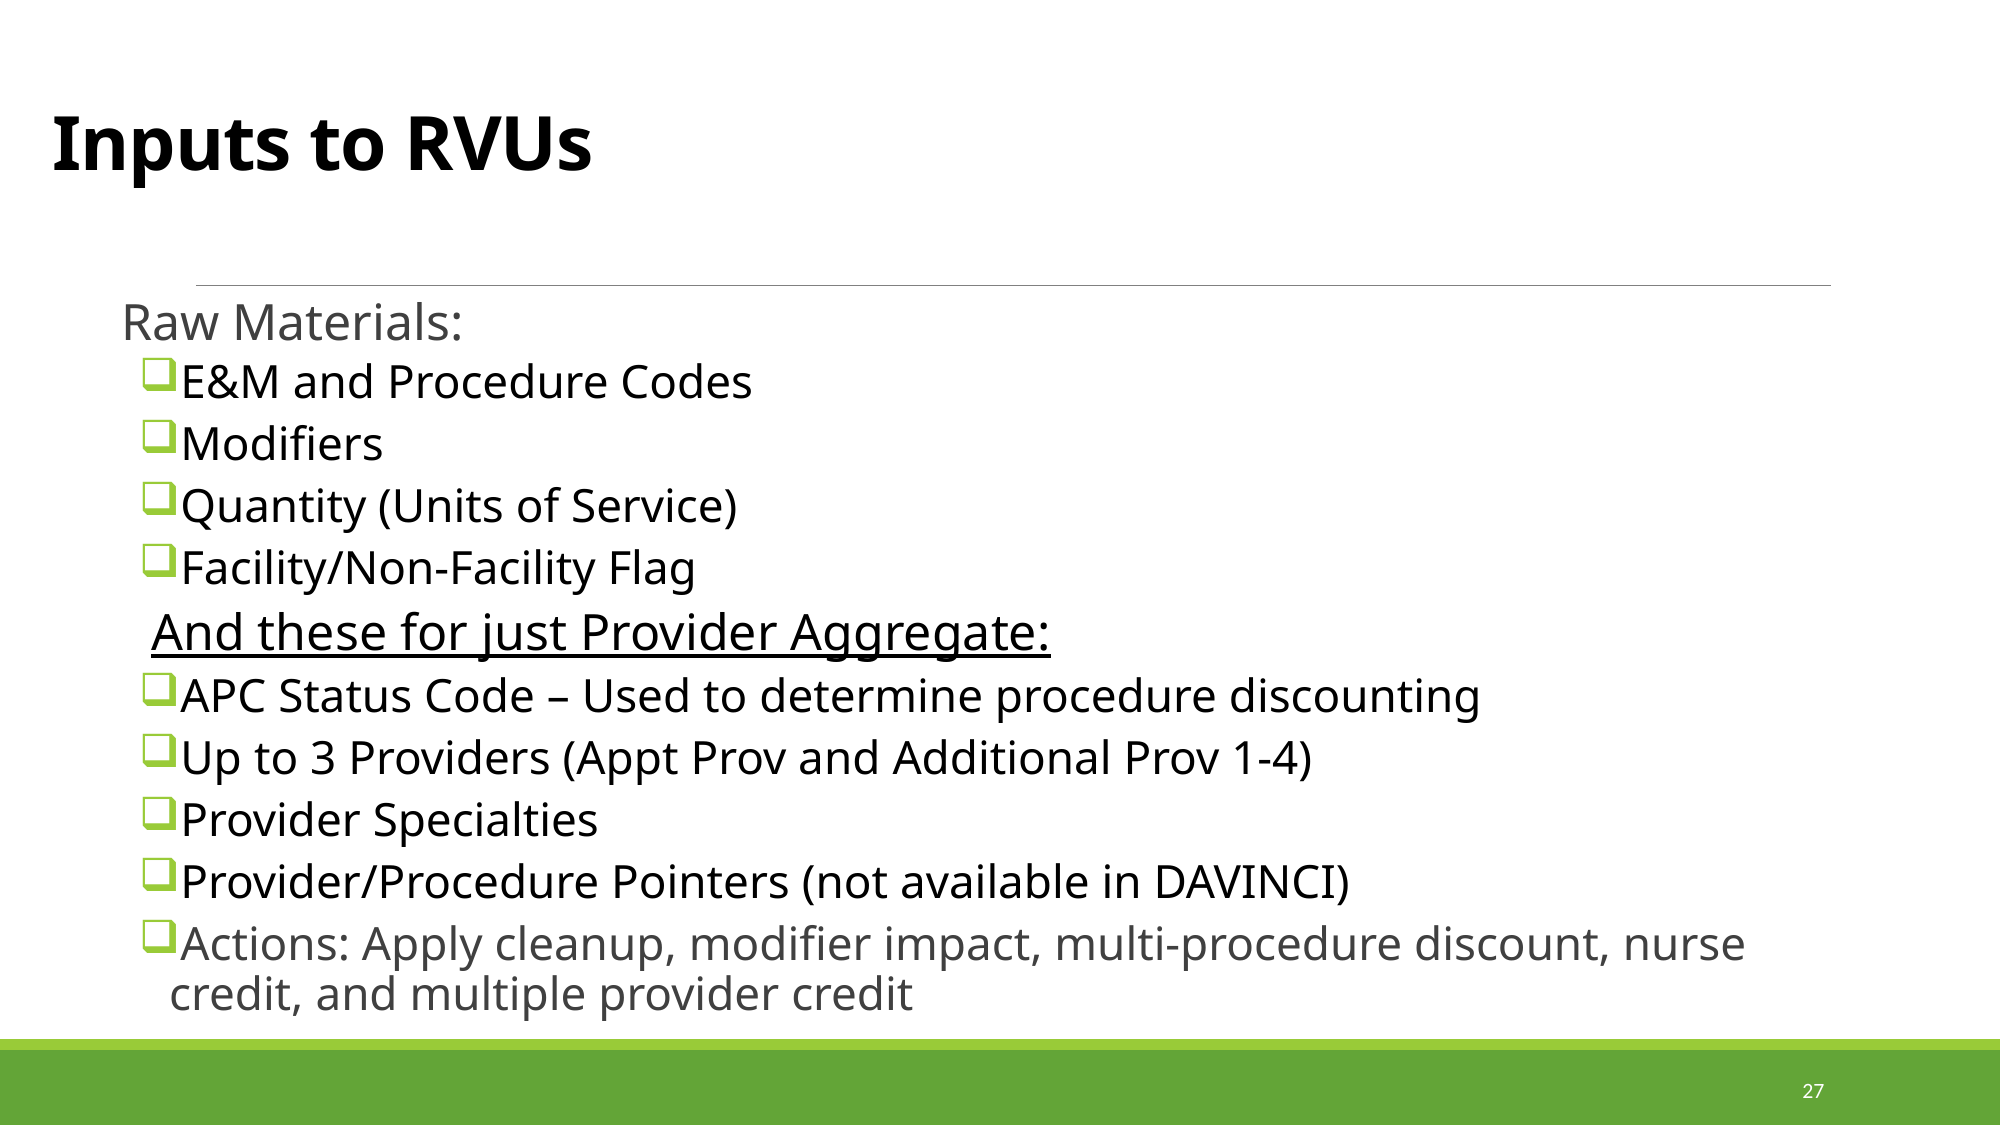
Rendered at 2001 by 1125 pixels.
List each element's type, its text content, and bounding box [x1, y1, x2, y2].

slide_number 27 [1624, 1059, 1840, 1120]
list Raw Materials: E&M and Procedure Codes Modifiers Quantity (Units of Service) Facility/Non-Facility Flag And these for just Provider Aggregate: APC Status Code – Used to determine procedure discounting Up to 3 Providers (Appt Prov and Additional Prov 1-4) Provider Specialties Provider/Procedure Pointers (not available in DAVINCI) Actions: Apply cleanup, modifier impact, multi-procedure discount, nurse credit, and multiple provider credit [106, 295, 1894, 1125]
title Inputs to RVUs [37, 31, 1388, 194]
